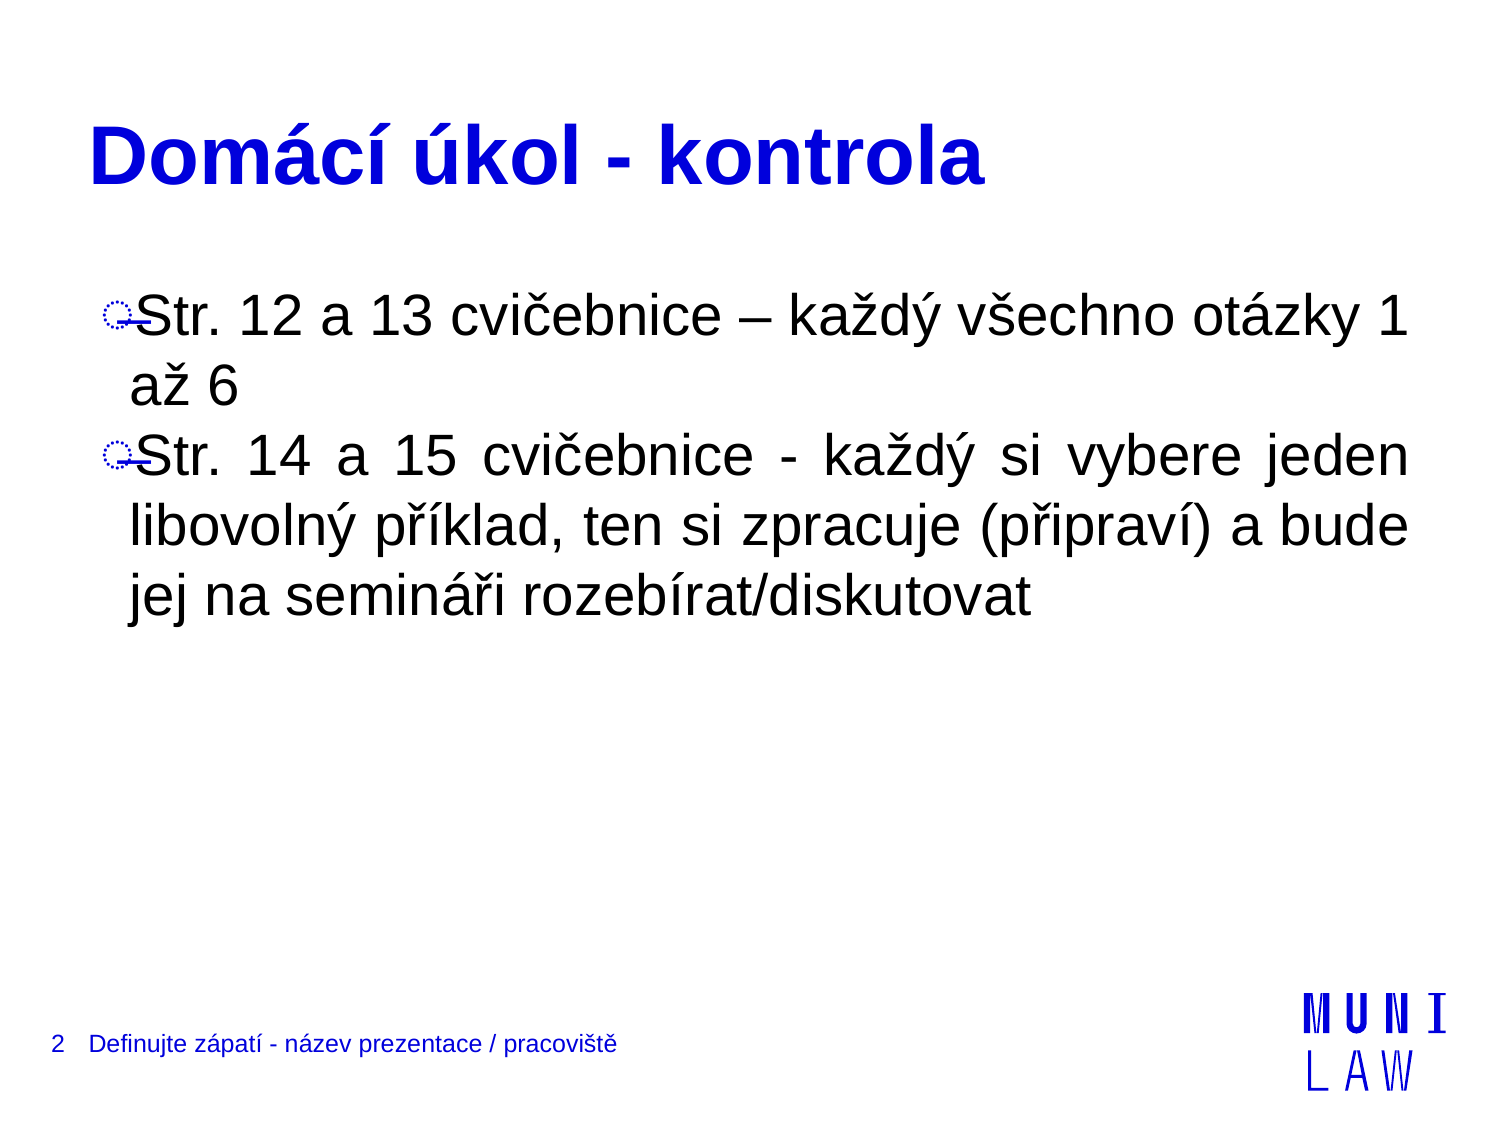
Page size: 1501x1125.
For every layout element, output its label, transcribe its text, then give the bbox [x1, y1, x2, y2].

title Domácí úkol - kontrola [88, 118, 1412, 193]
list Str. 12 a 13 cvičebnice – každý všechno otázky 1 až 6 Str. 14 a 15 cvičebnice - každý si vybere jeden libovolný příklad, ten si zpracuje (připraví) a bude jej na semináři rozebírat/diskutovat [88, 277, 1412, 957]
footer Definujte zápatí - název prezentace / pracoviště [88, 1021, 1064, 1063]
slide_number 2 [50, 1021, 82, 1063]
